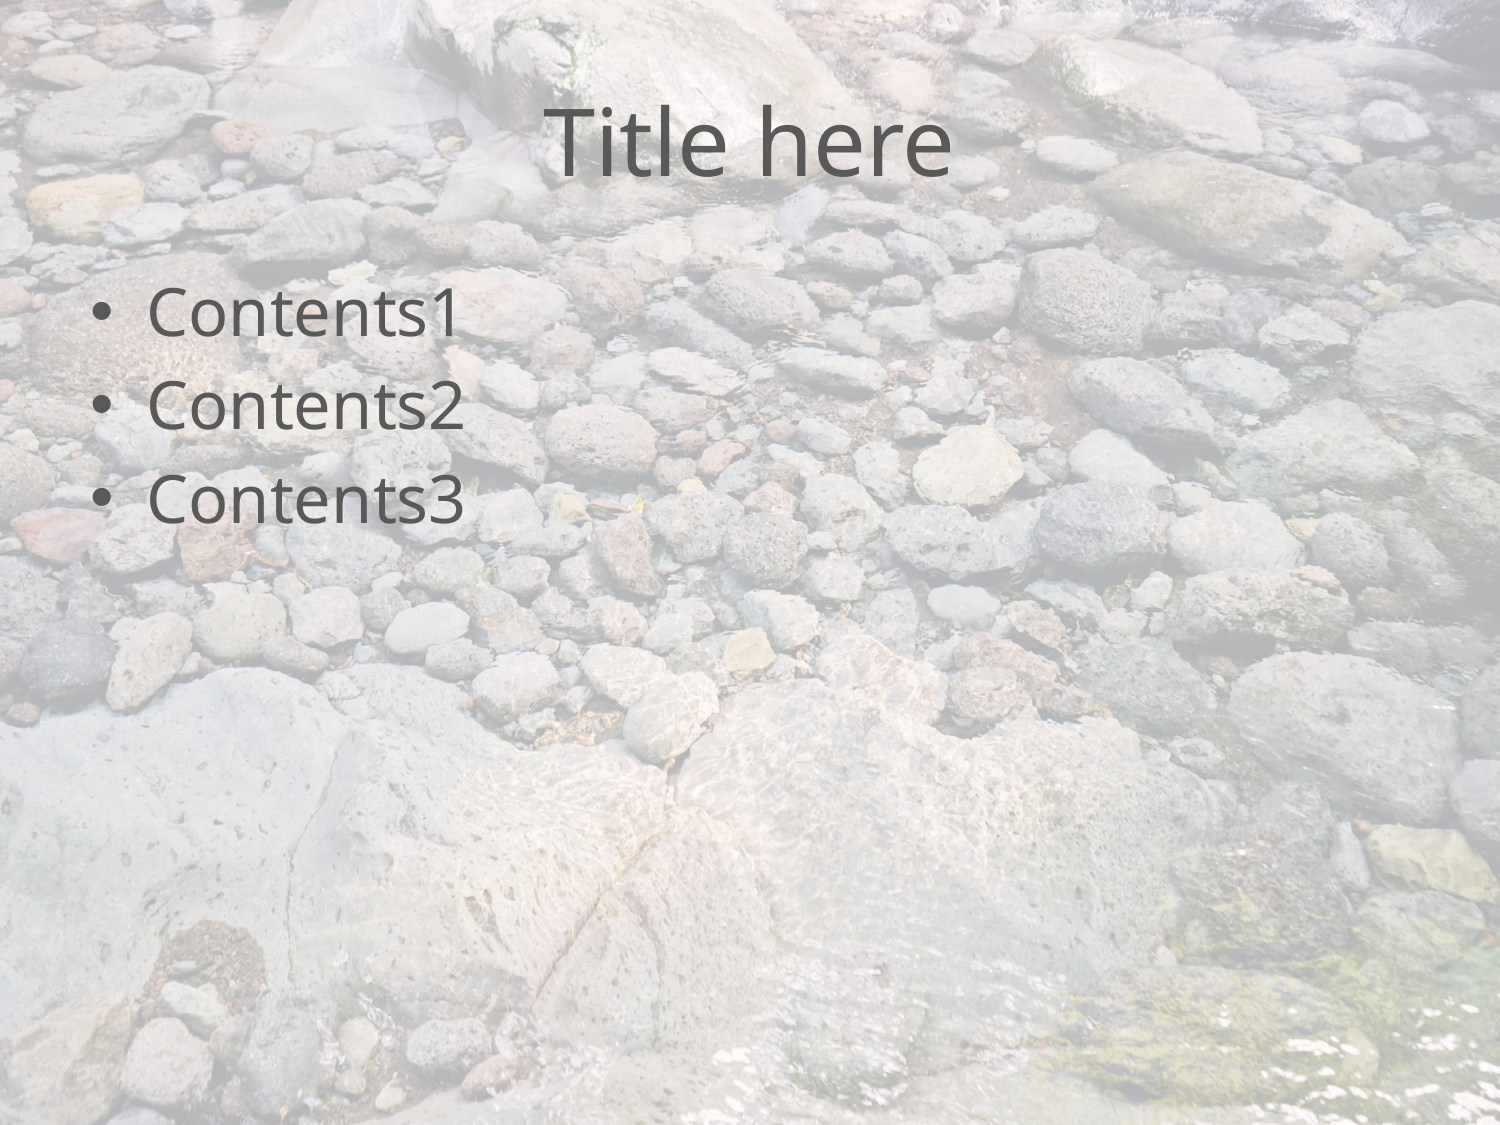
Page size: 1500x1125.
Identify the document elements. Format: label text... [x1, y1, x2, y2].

text_box [0, 0, 1500, 1125]
title Title here [75, 45, 1425, 233]
list Contents1 Contents2 Contents3 [75, 262, 1425, 1005]
